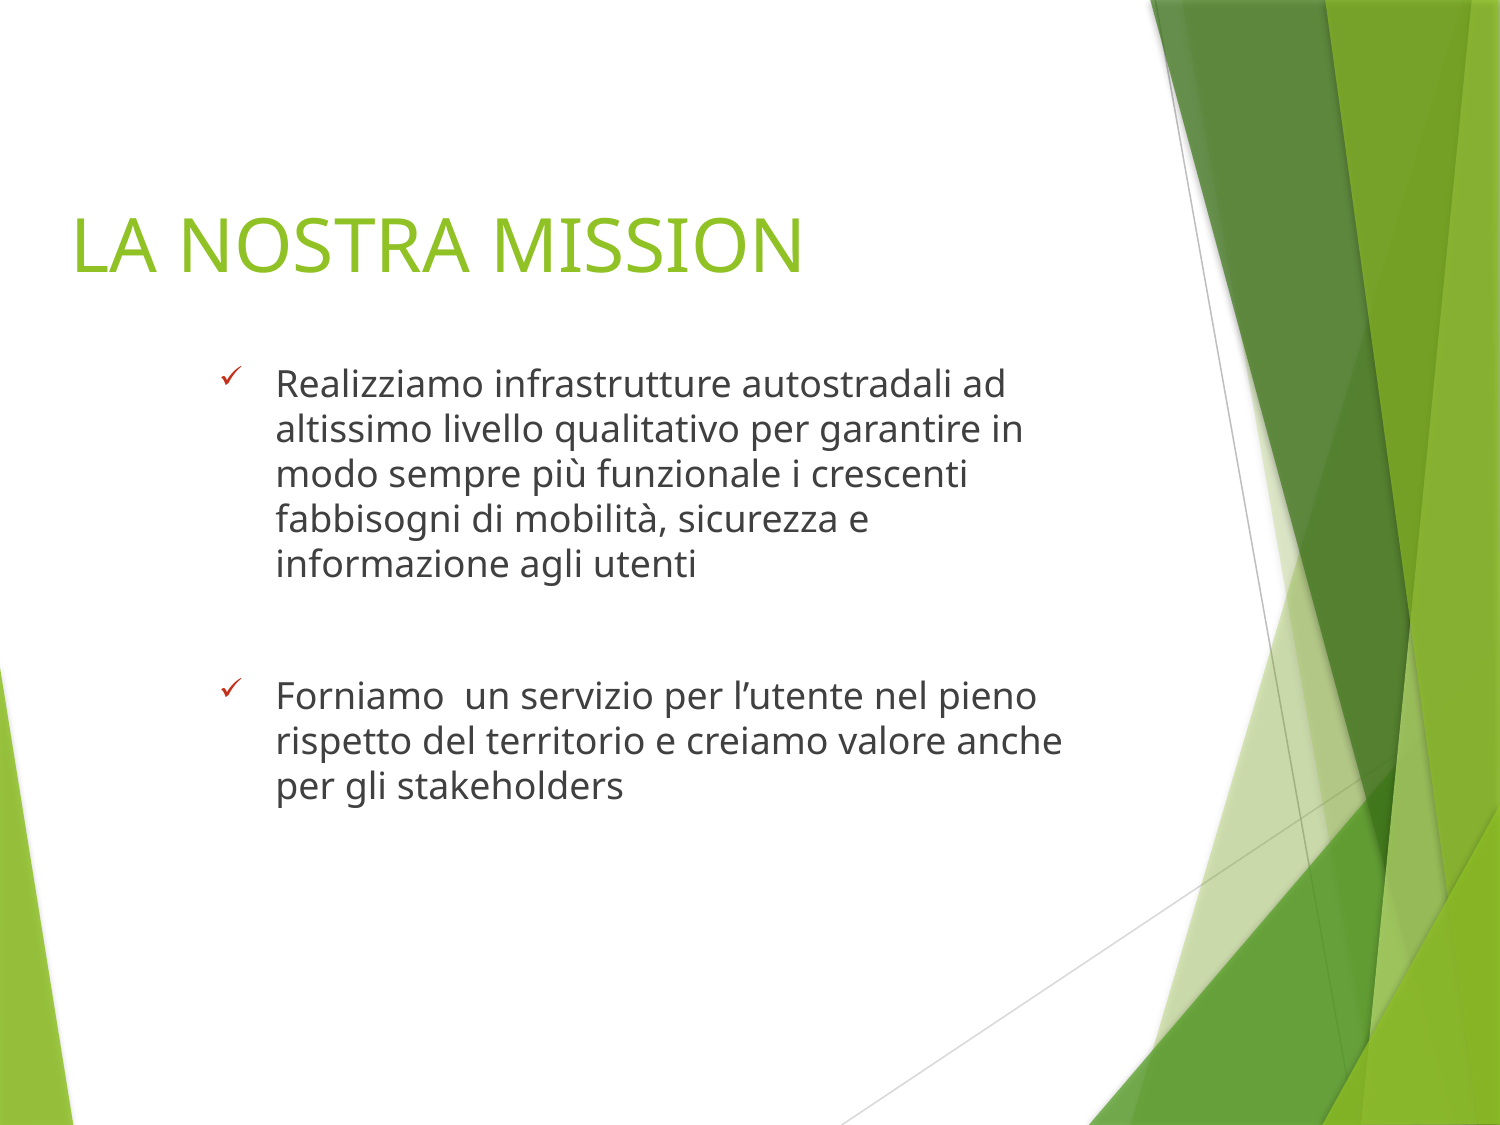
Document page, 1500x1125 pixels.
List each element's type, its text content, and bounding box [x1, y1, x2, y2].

title LA NOSTRA MISSION [55, 190, 1114, 353]
list Realizziamo infrastrutture autostradali ad altissimo livello qualitativo per garantire in modo sempre più funzionale i crescenti fabbisogni di mobilità, sicurezza e informazione agli utenti Forniamo un servizio per l’utente nel pieno rispetto del territorio e creiamo valore anche per gli stakeholders [204, 352, 1102, 955]
